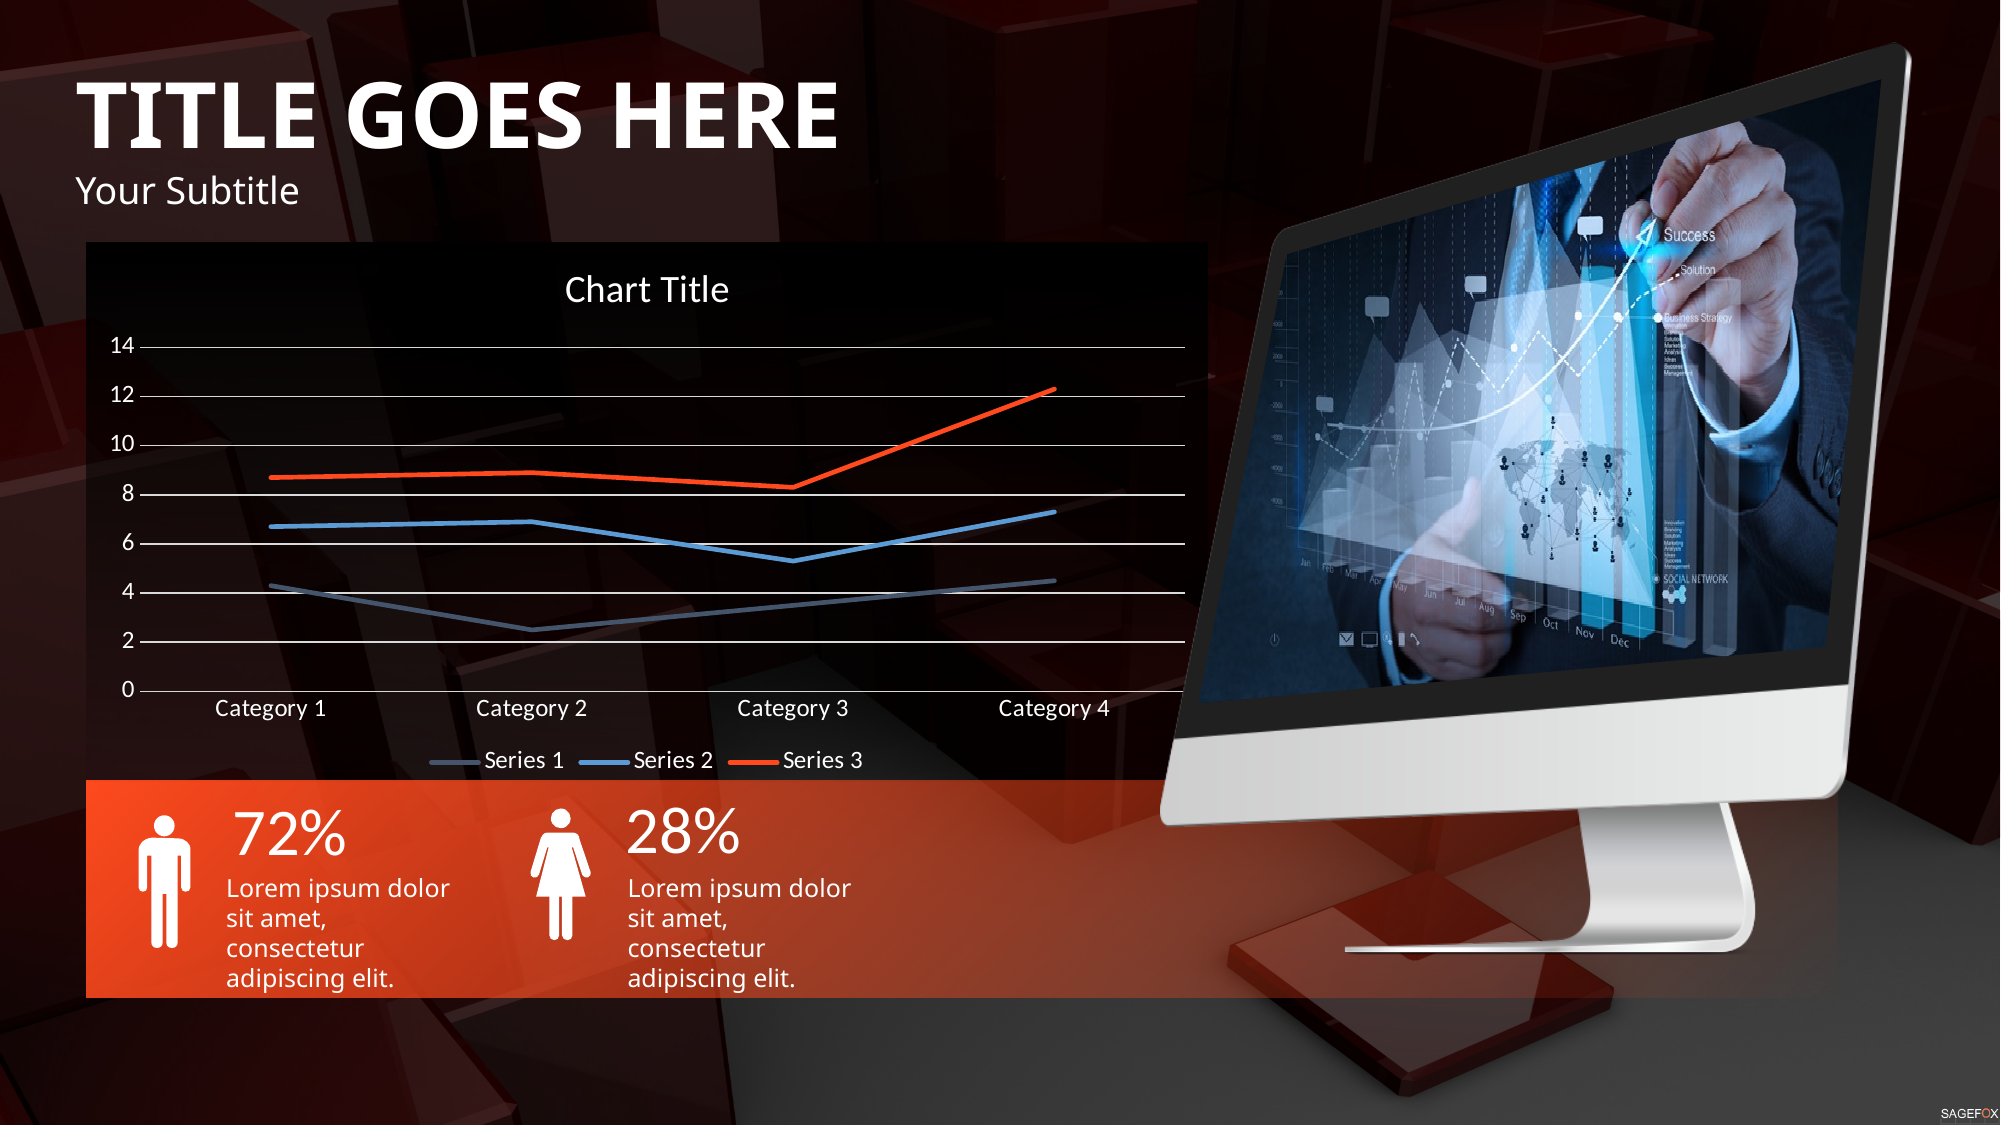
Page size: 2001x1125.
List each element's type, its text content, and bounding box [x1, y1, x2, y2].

text_box [86, 782, 211, 998]
text_box 28% [605, 782, 762, 875]
text_box Lorem ipsum dolor sit amet, consectetur adipiscing elit. [612, 865, 869, 1000]
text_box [138, 815, 191, 948]
text_box 72% [211, 782, 369, 865]
picture [0, 0, 2001, 1125]
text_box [529, 808, 592, 941]
text_box Lorem ipsum dolor sit amet, consectetur adipiscing elit. [211, 865, 468, 1000]
text_box [762, 782, 1160, 998]
text_box TITLE GOES HERE Your Subtitle [60, 49, 1036, 220]
chart [86, 242, 1160, 782]
text_box [369, 782, 612, 998]
